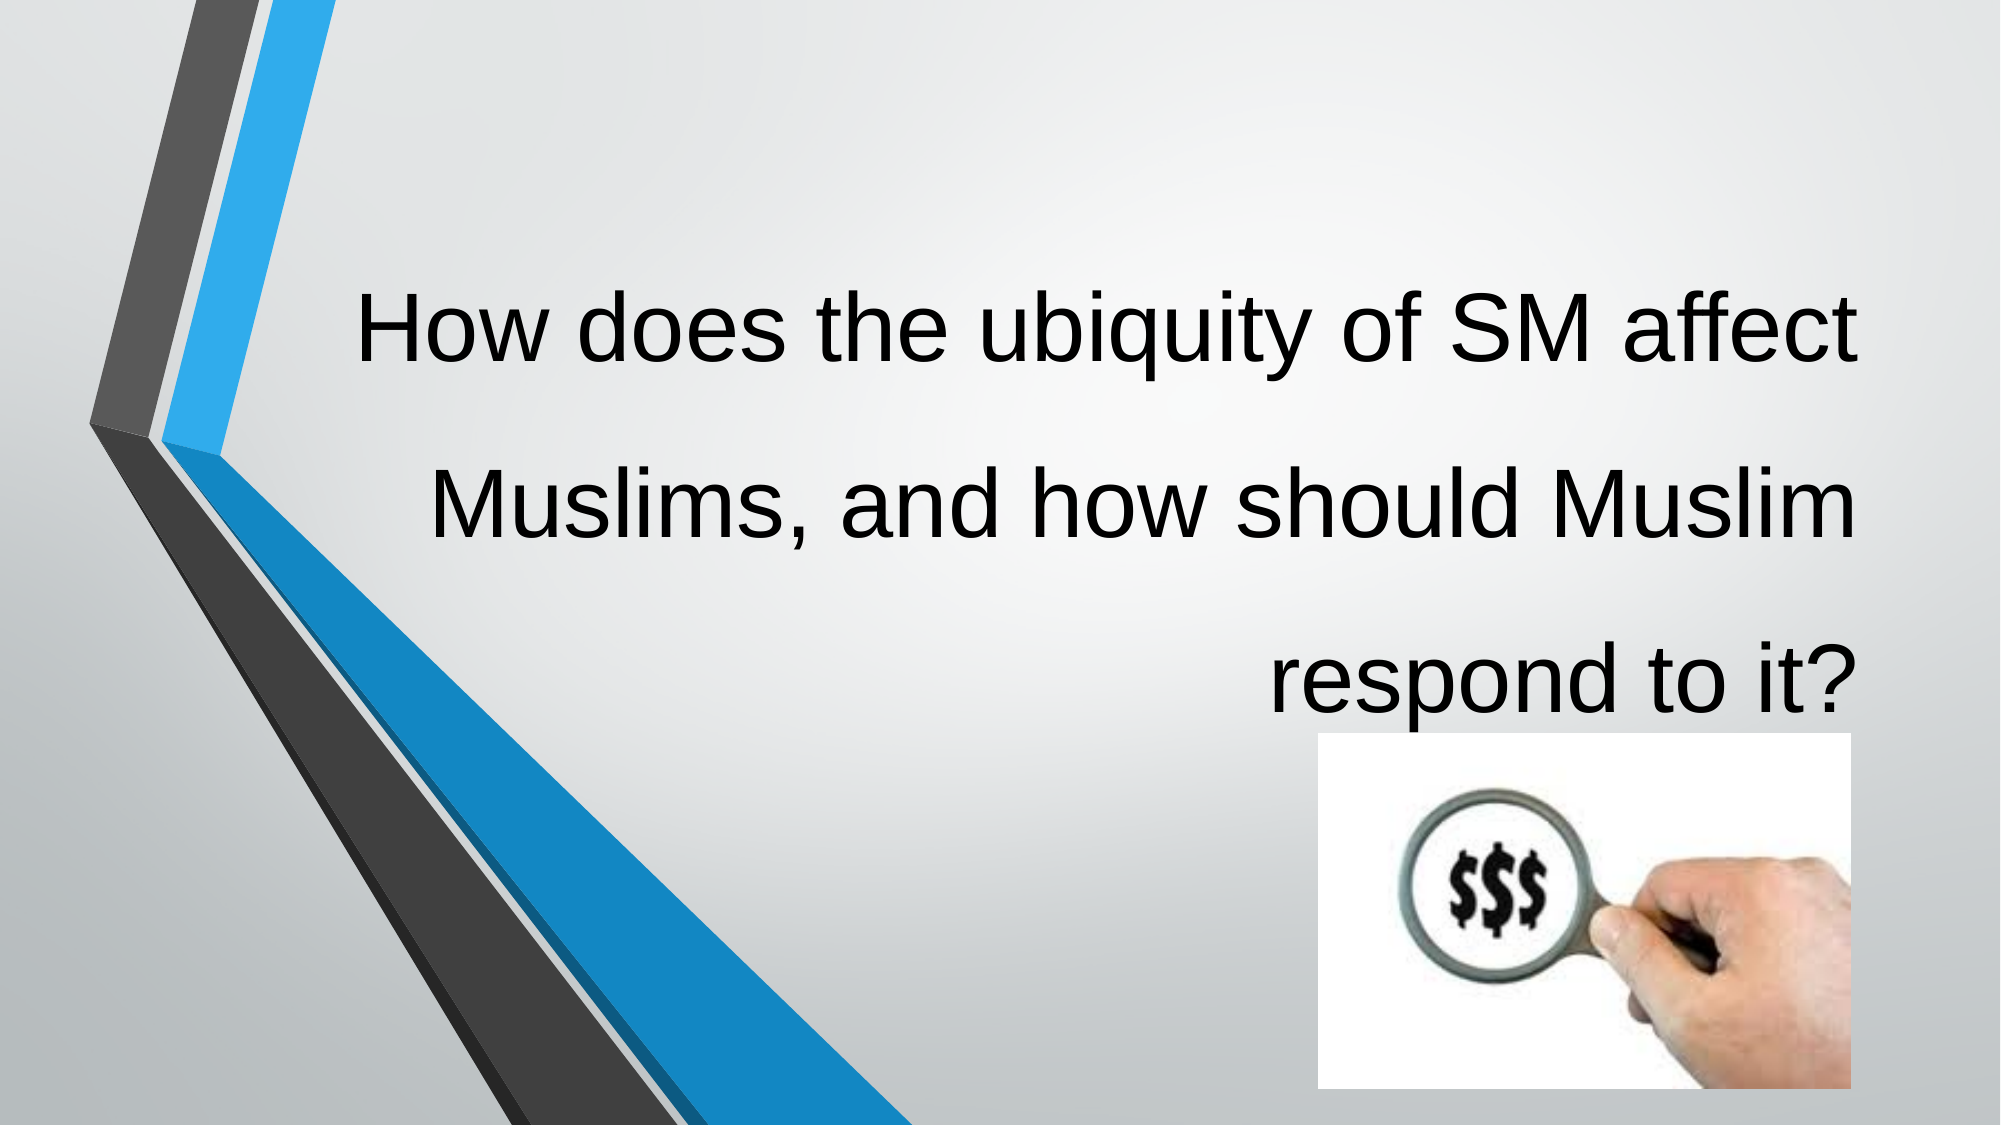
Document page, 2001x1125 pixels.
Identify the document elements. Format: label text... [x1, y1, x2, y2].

title How does the ubiquity of SM affect Muslims, and how should Muslim respond to it? [150, 196, 1875, 740]
picture [1318, 733, 1851, 1089]
